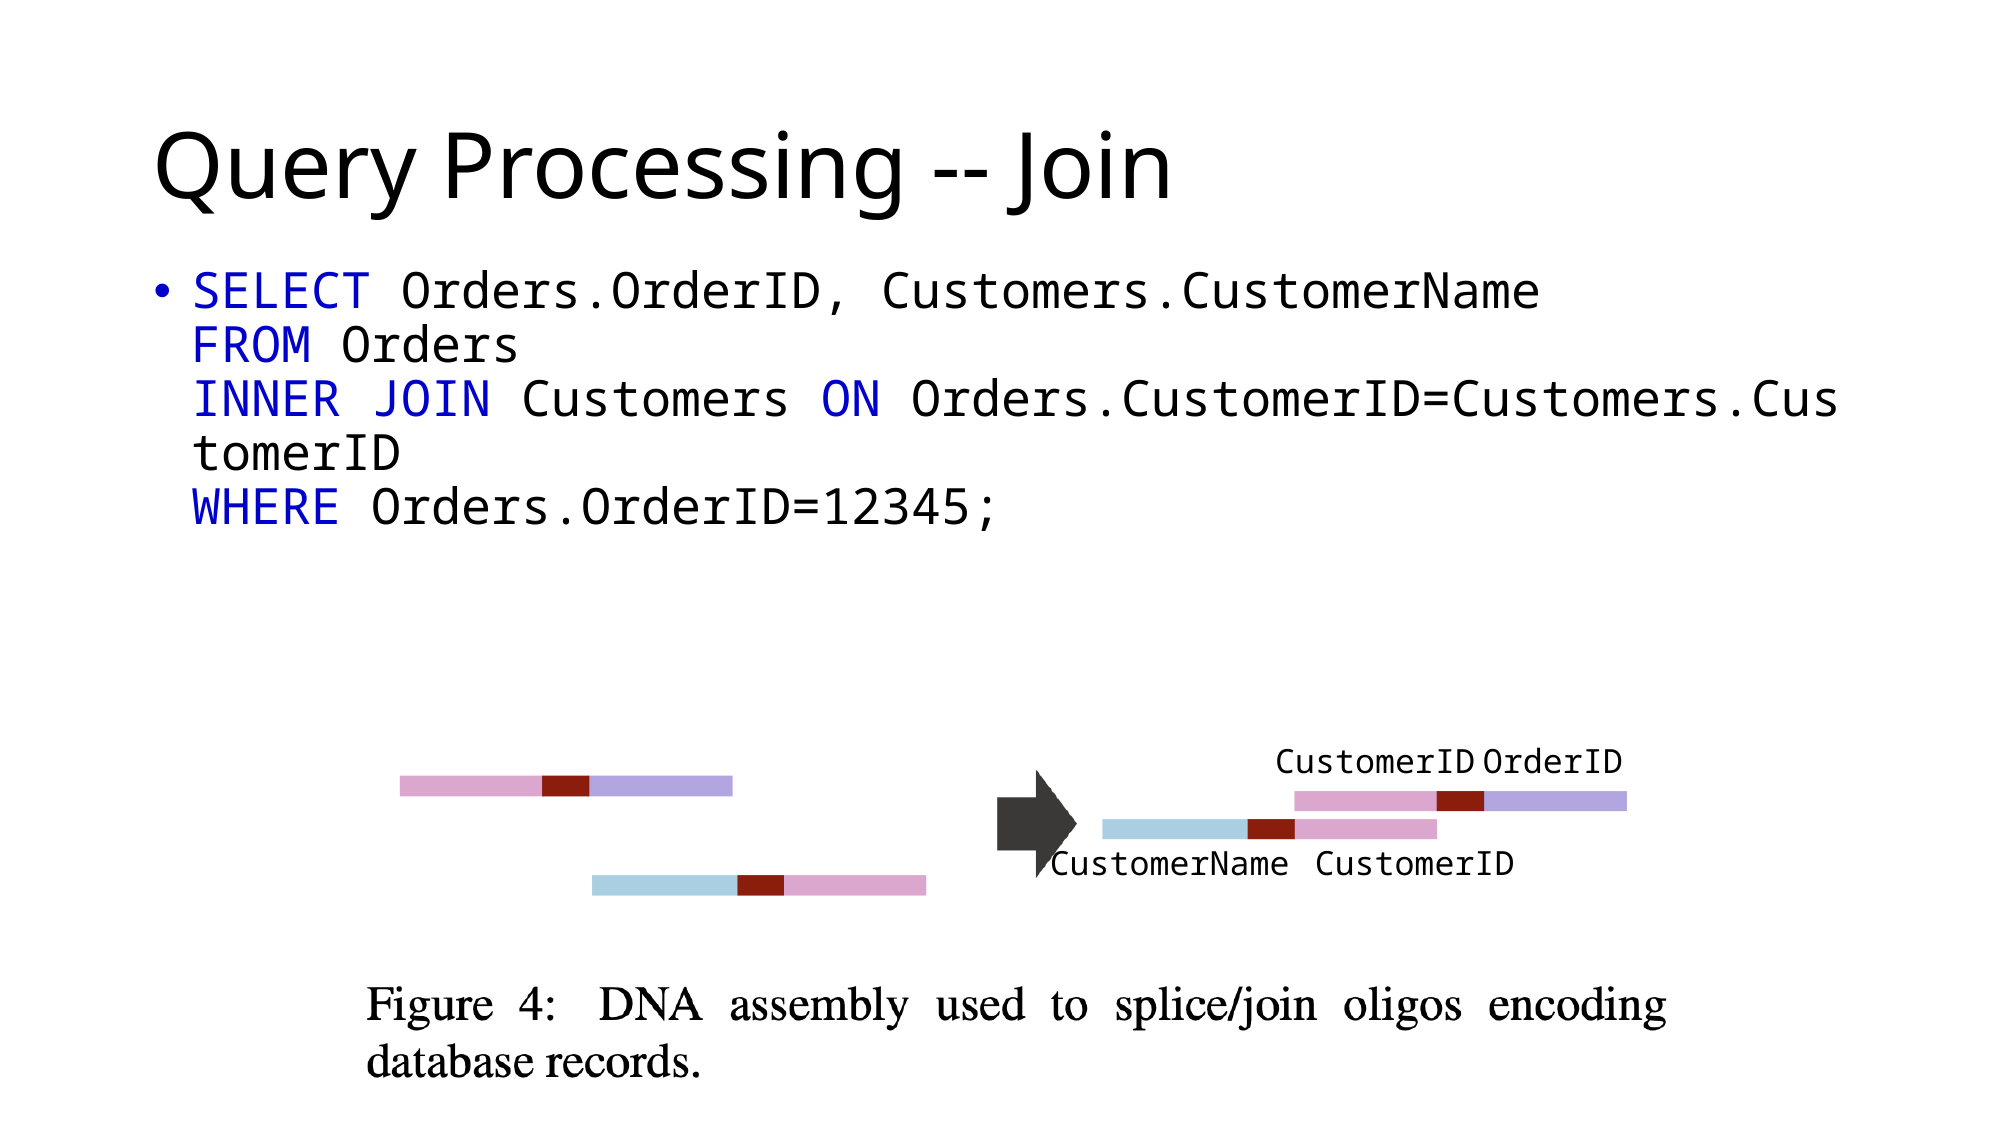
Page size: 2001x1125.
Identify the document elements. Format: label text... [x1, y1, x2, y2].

title Query Processing -- Join [137, 59, 1863, 278]
list SELECT Orders.OrderID, Customers.CustomerName FROM Orders INNER JOIN Customers ON Orders.CustomerID=Customers.CustomerID WHERE Orders.OrderID=12345; [138, 258, 1862, 715]
picture [322, 730, 1678, 1096]
